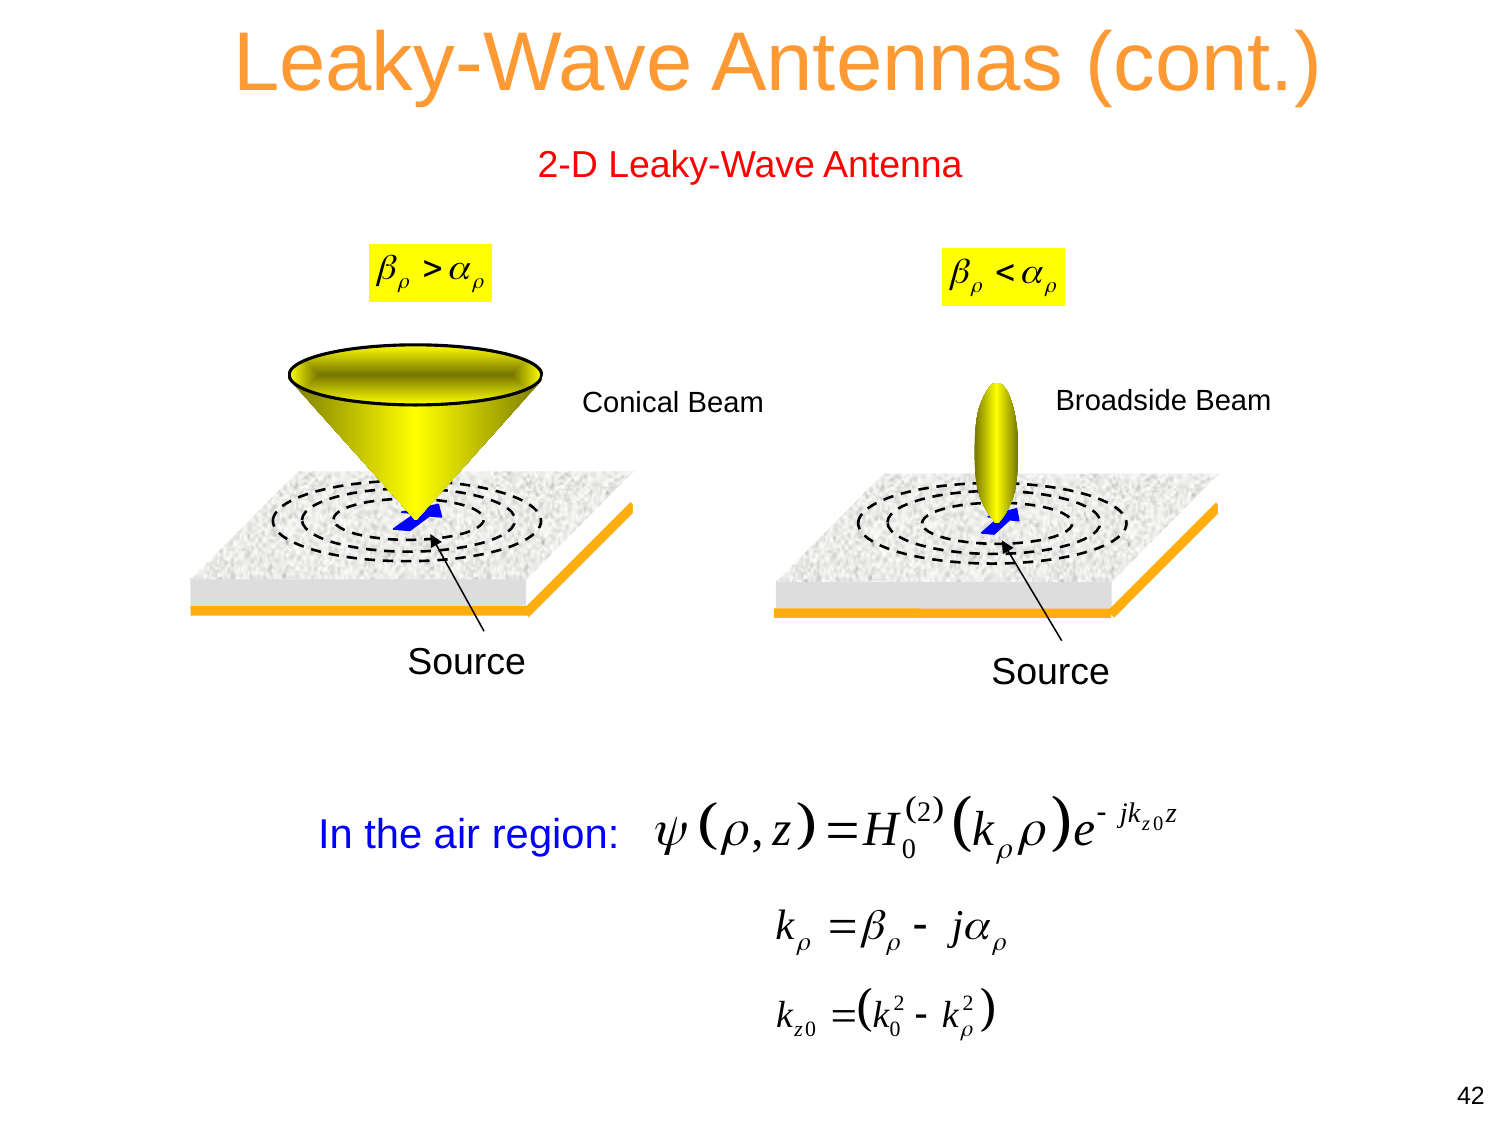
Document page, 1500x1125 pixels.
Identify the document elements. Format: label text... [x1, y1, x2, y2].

slide_number 42 [1149, 1065, 1500, 1125]
text_box Leaky-Wave Antennas (cont.) [196, 0, 1360, 115]
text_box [642, 787, 1187, 879]
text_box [760, 896, 1018, 965]
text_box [762, 983, 1000, 1053]
text_box 2-D Leaky-Wave Antenna [522, 132, 978, 193]
text_box In the air region: [303, 799, 637, 864]
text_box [190, 243, 1347, 700]
